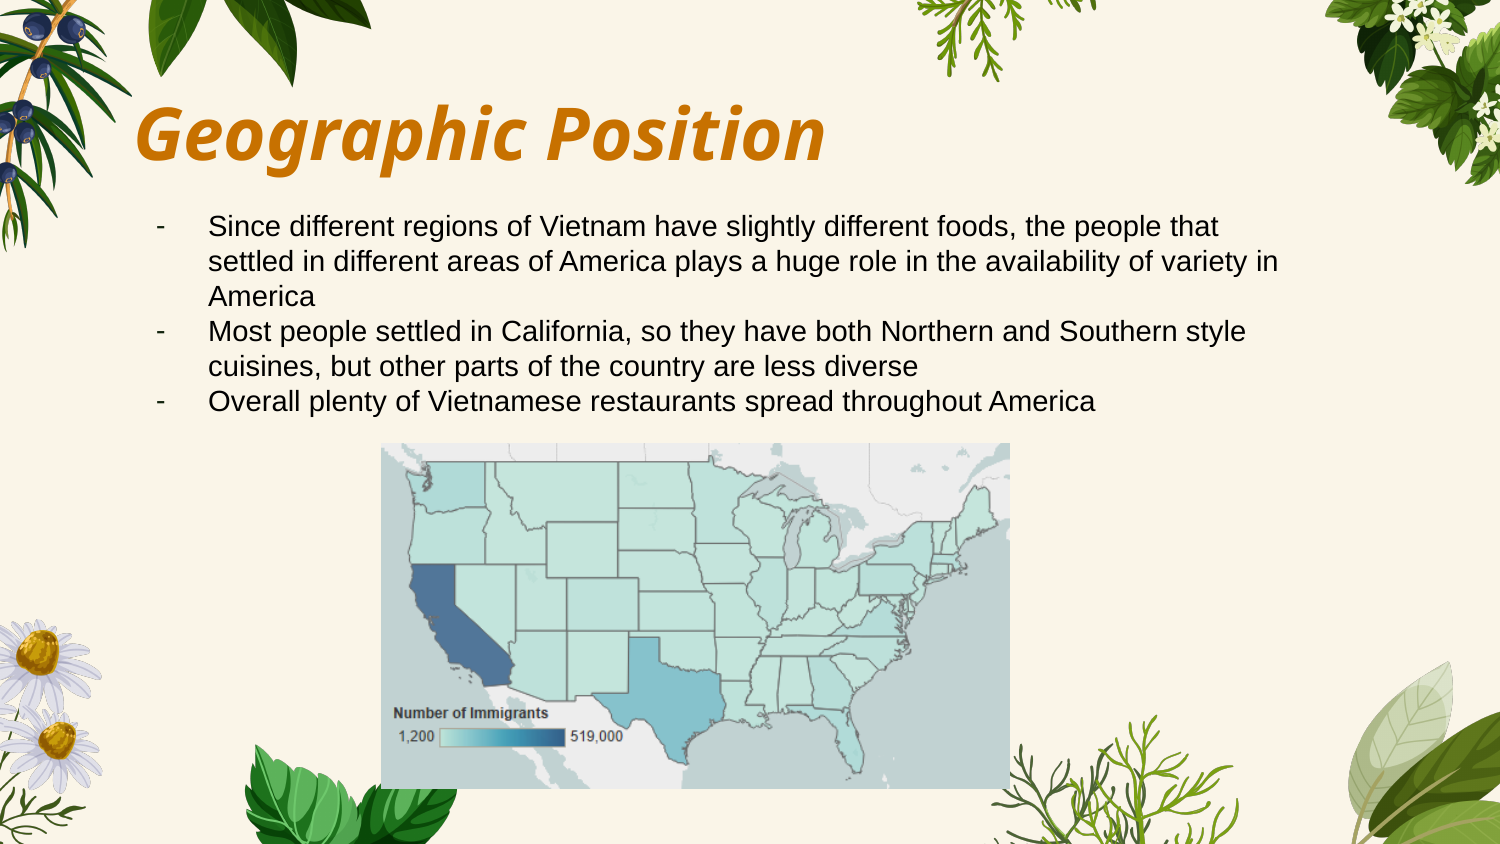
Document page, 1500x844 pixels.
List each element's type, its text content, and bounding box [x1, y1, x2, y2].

picture [1314, 642, 1500, 844]
picture [0, 611, 131, 844]
title Geographic Position [118, 72, 1382, 167]
picture [1267, 0, 1500, 216]
text_box Since different regions of Vietnam have slightly different foods, the people that settled in different areas of America plays a huge role in the availability of variety in America Most people settled in California, so they have both Northern and Southern style cuisines, but other parts of the country are less diverse Overall plenty of Vietnamese restaurants spread throughout America [118, 192, 1314, 432]
picture [133, 0, 407, 72]
picture [917, 0, 1141, 72]
picture [0, 0, 132, 260]
picture [214, 443, 1285, 844]
